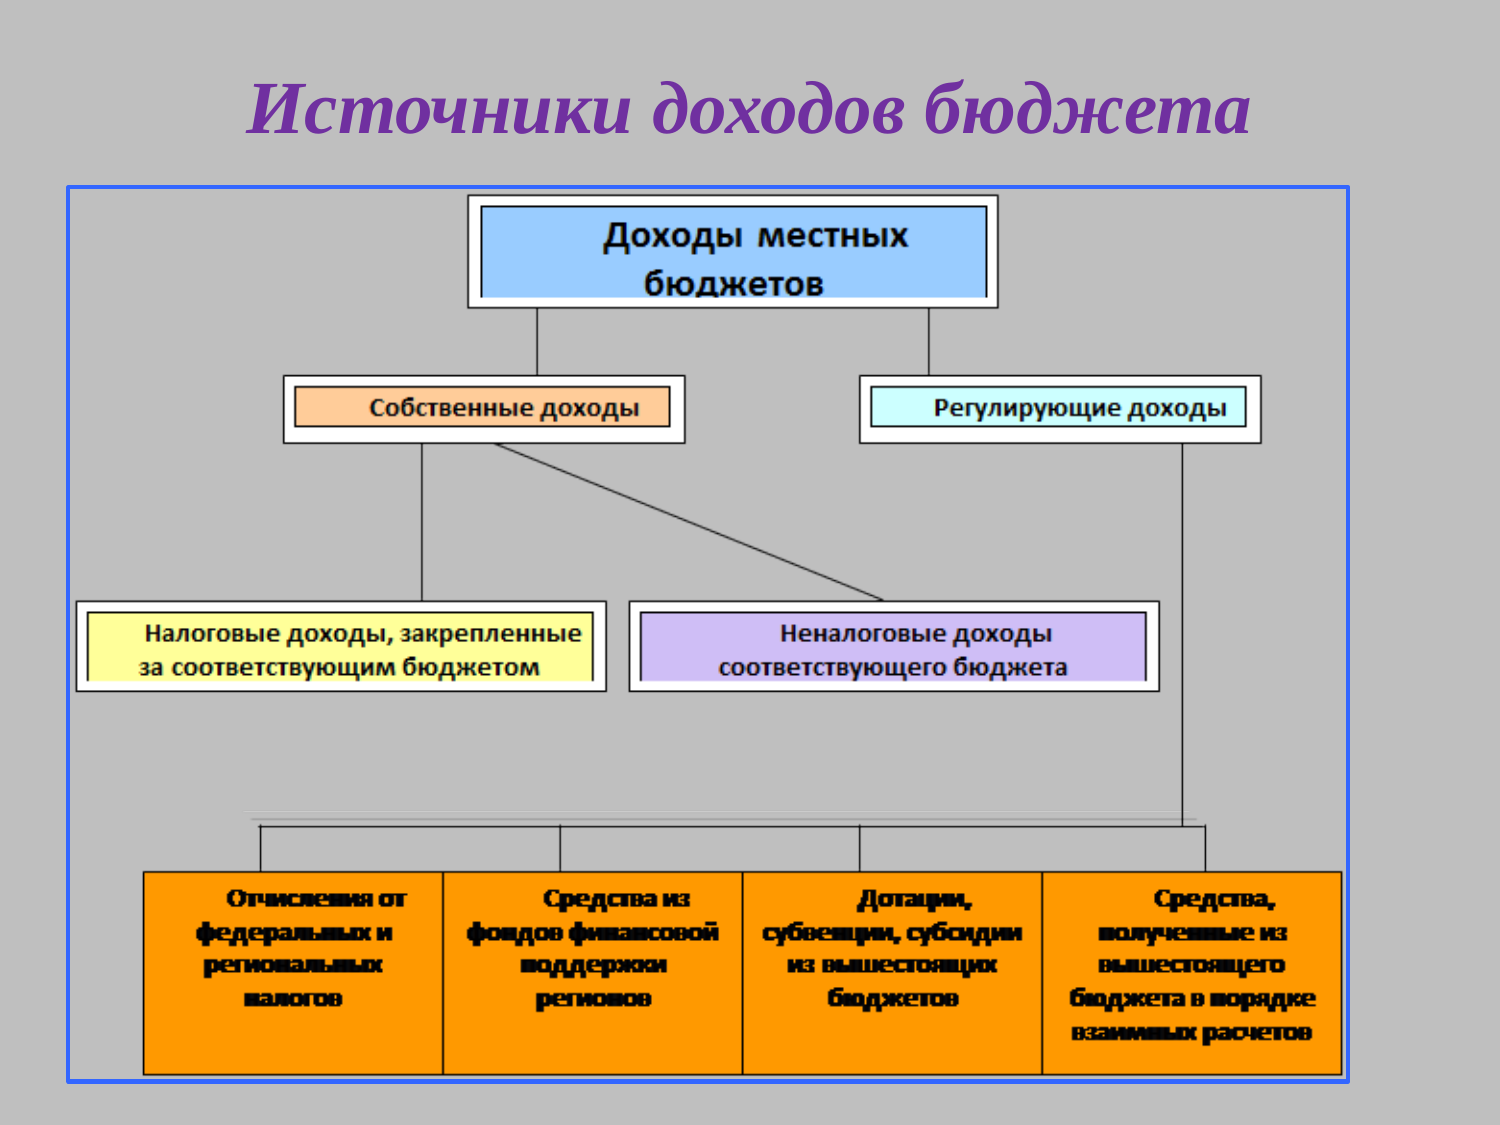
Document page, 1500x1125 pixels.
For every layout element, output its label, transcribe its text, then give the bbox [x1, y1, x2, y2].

picture [70, 189, 1347, 1080]
text_box Источники доходов бюджета [165, 50, 1335, 156]
